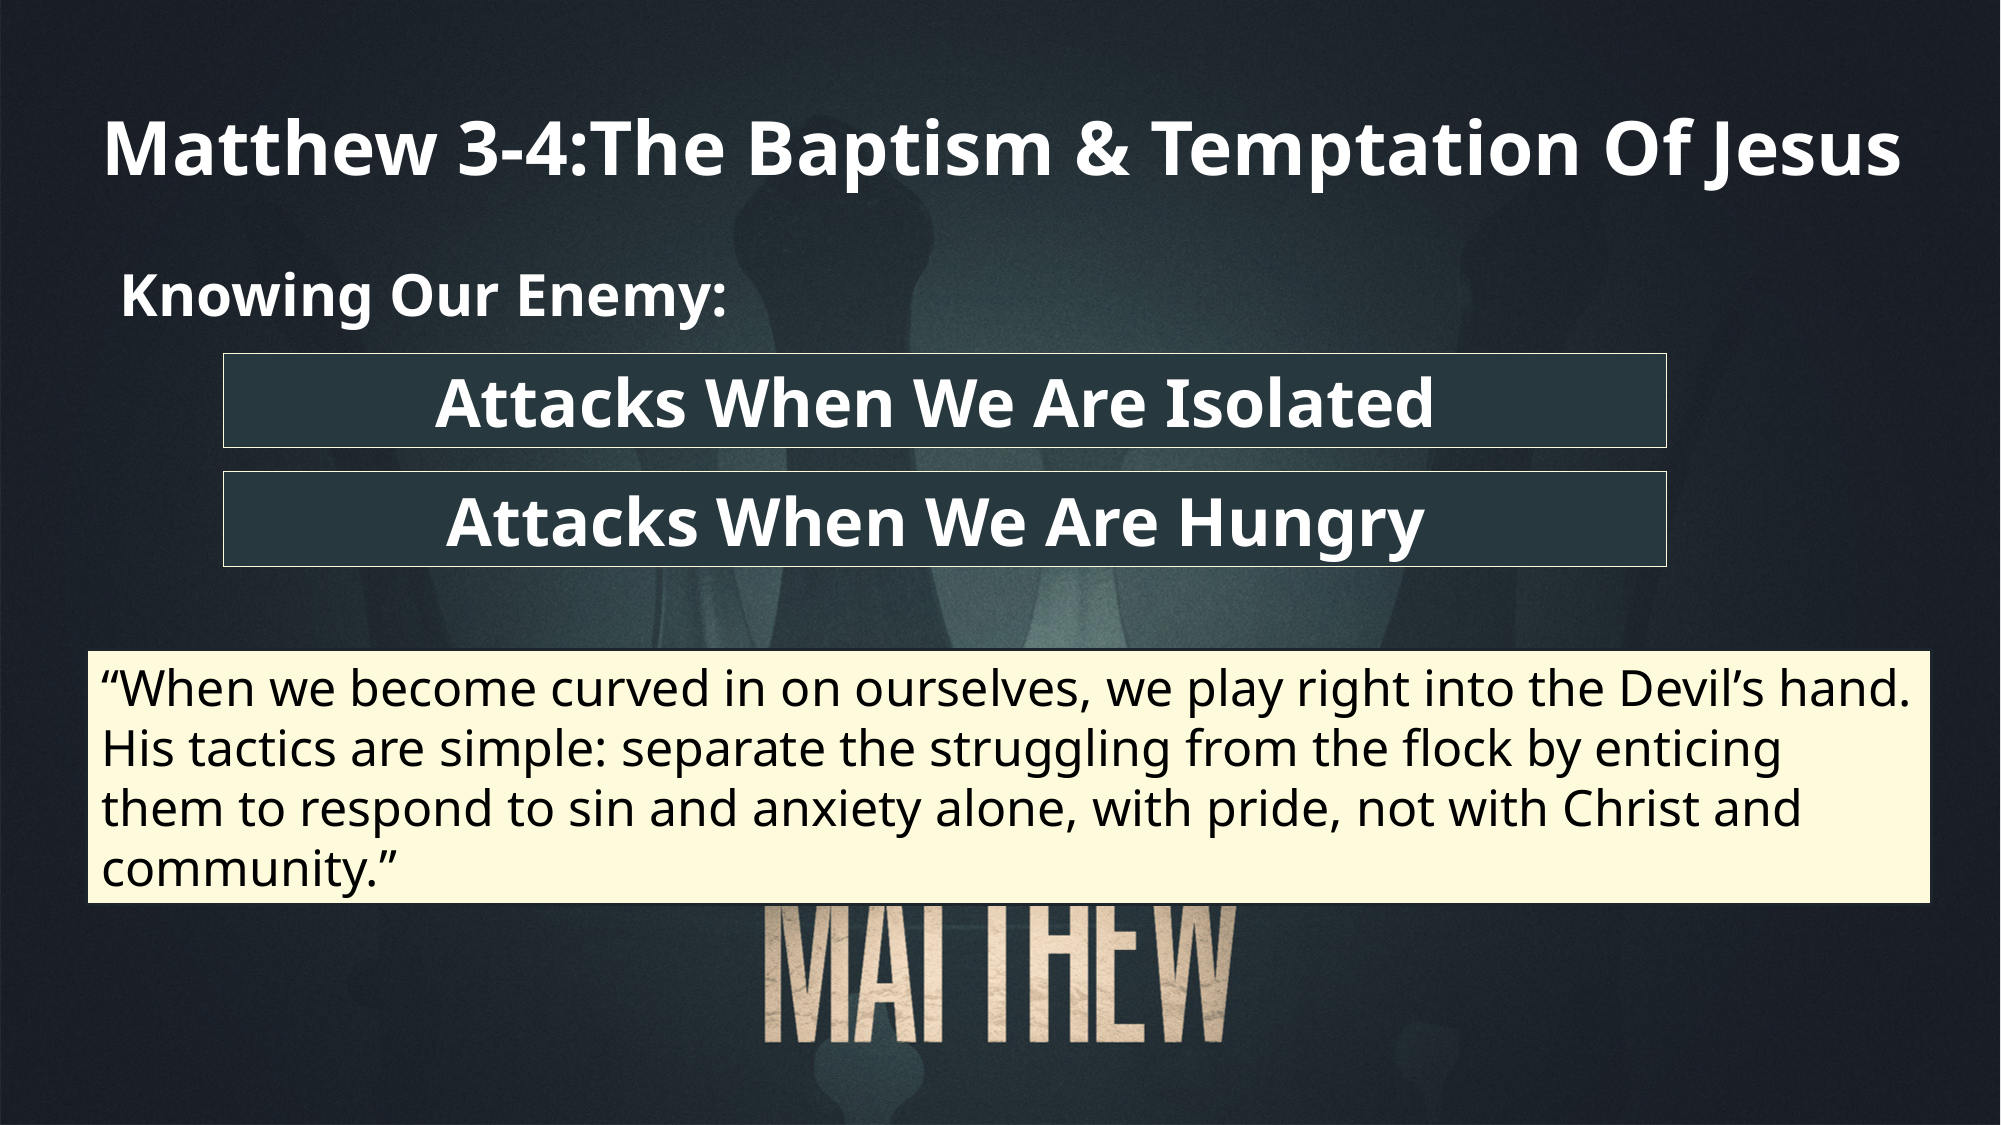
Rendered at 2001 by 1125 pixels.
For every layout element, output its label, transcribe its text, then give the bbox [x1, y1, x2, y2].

text_box “When we become curved in on ourselves, we play right into the Devil’s hand. His tactics are simple: separate the struggling from the flock by enticing them to respond to sin and anxiety alone, with pride, not with Christ and community.” [86, 649, 1932, 905]
text_box Matthew 3-4:The Baptism & Temptation Of Jesus [86, 92, 1923, 198]
text_box Knowing Our Enemy: [104, 251, 1844, 336]
text_box Attacks When We Are Hungry [223, 471, 1667, 567]
text_box Attacks When We Are Isolated [223, 353, 1667, 448]
picture [0, 0, 2001, 1125]
